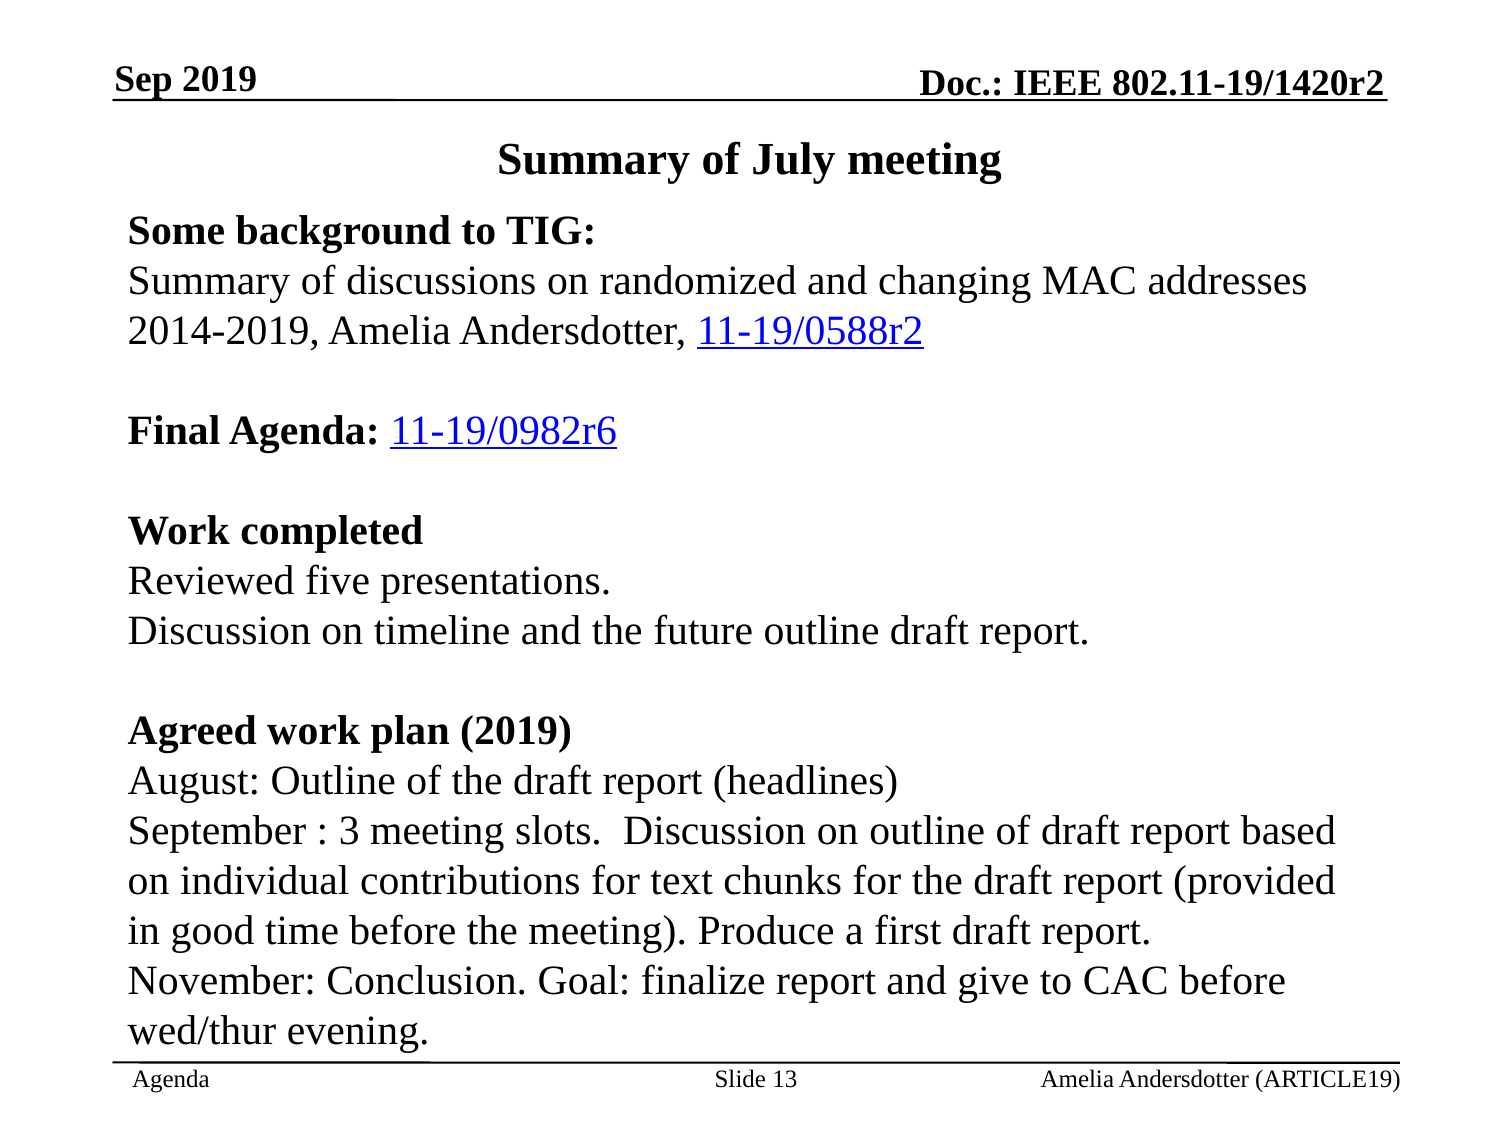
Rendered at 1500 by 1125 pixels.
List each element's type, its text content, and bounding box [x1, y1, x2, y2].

text_box Some background to TIG: Summary of discussions on randomized and changing MAC addresses 2014-2019, Amelia Andersdotter, 11-19/0588r2 Final Agenda: 11-19/0982r6 Work completed Reviewed five presentations. Discussion on timeline and the future outline draft report. Agreed work plan (2019) August: Outline of the draft report (headlines) September : 3 meeting slots. Discussion on outline of draft report based on individual contributions for text chunks for the draft report (provided in good time before the meeting). Produce a first draft report. November: Conclusion. Goal: finalize report and give to CAC before wed/thur evening. [112, 201, 1387, 975]
text_box Summary of July meeting [112, 112, 1387, 201]
text_box Slide <number> [712, 1062, 799, 1122]
text_box Amelia Andersdotter (ARTICLE19) [878, 1062, 1401, 1092]
text_box Sep 2019 [114, 54, 422, 99]
